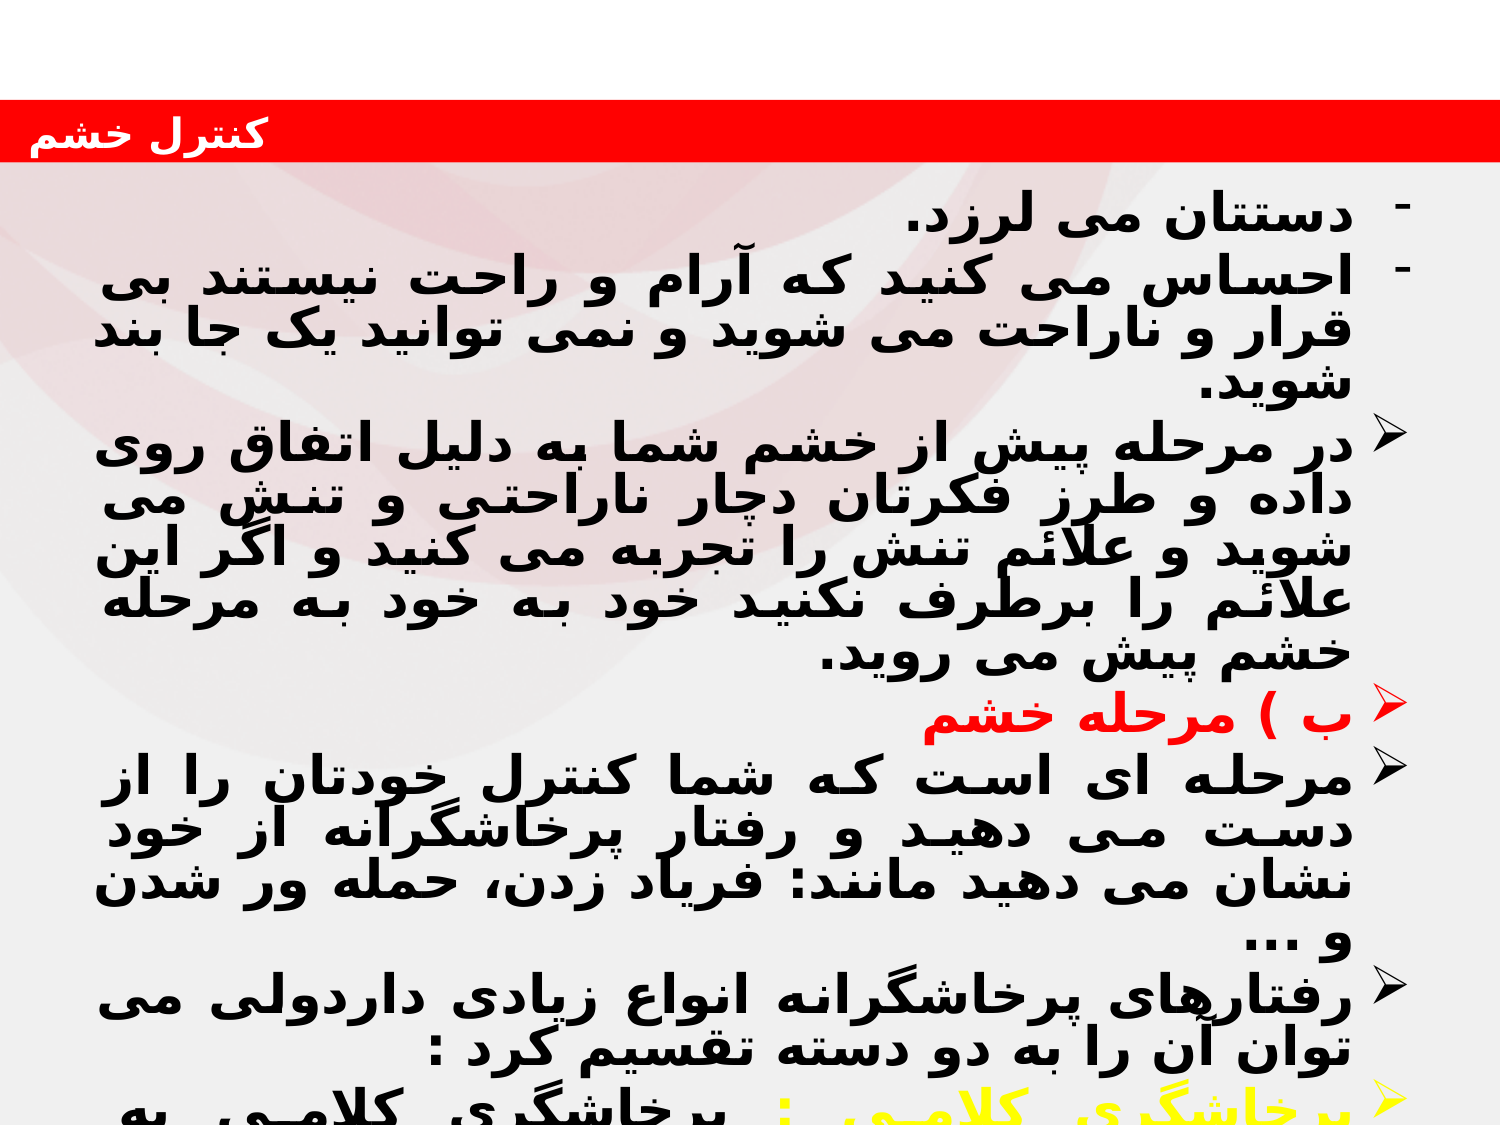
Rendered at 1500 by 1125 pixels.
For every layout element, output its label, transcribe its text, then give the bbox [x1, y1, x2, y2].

list دستتان می لرزد. احساس می کنید که آرام و راحت نیستند بی قرار و ناراحت می شوید و نمی توانید یک جا بند شوید. در مرحله پیش از خشم شما به دلیل اتفاق روی داده و طرز فکرتان دچار ناراحتی و تنش می شوید و علائم تنش را تجربه می کنید و اگر این علائم را برطرف نکنید خود به خود به مرحله خشم پیش می روید. ب ) مرحله خشم مرحله ای است که شما کنترل خودتان را از دست می دهید و رفتار پرخاشگرانه از خود نشان می دهید مانند: فریاد زدن، حمله ور شدن و ... رفتارهای پرخاشگرانه انواع زیادی داردولی می توان آن را به دو دسته تقسیم کرد : پرخاشگری کلامی : پرخاشگری کلامی به رفتارهایی اطلاق می شود مانند فریاد زدن ، جیغ زدن، هوار کشیدن، فحش دادن، توهین کردن. [76, 182, 1428, 1029]
picture [0, 163, 1500, 1125]
